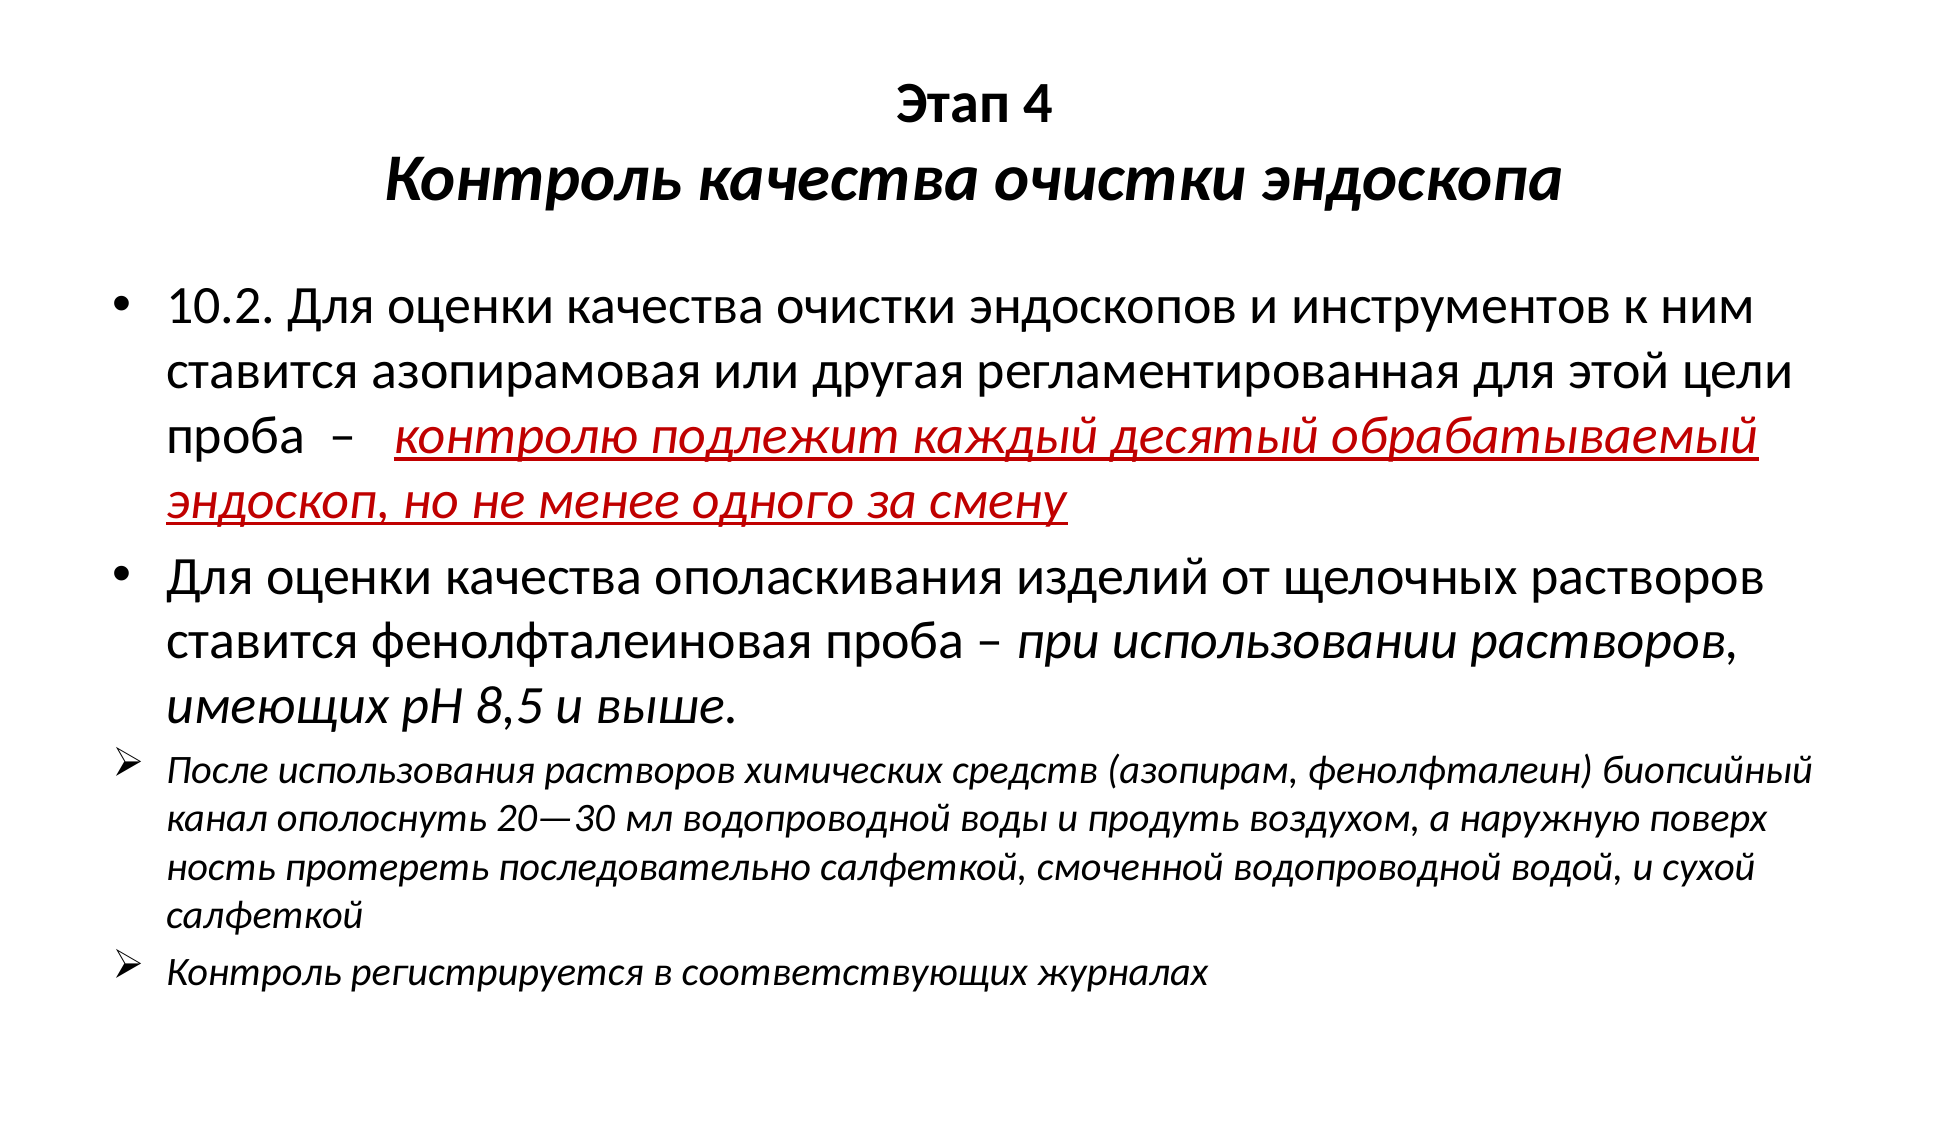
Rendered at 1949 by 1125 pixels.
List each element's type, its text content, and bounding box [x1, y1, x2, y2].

list 10.2. Для оценки качества очистки эндоскопов и инструментов к ним ставится азопирамовая или другая регламентированная для этой цели проба – контролю подлежит каждый десятый обрабатываемый эндоскоп, но не менее одного за смену Для оценки качества ополаскивания изделий от щелочных растворов ставится фенолфталеиновая проба – при использовании растворов, имеющих рН 8,5 и выше. После использования растворов химических средств (азопирам, фенолфталеин) биопсийный канал ополоснуть 20—30 мл водопроводной воды и продуть воздухом, а наружную поверх­ность протереть последовательно салфеткой, смоченной водопроводной водой, и сухой салфеткой Контроль регистрируется в соответствующих журналах [97, 262, 1852, 1005]
title Этап 4 Контроль качества очистки эндоскопа [97, 45, 1852, 233]
